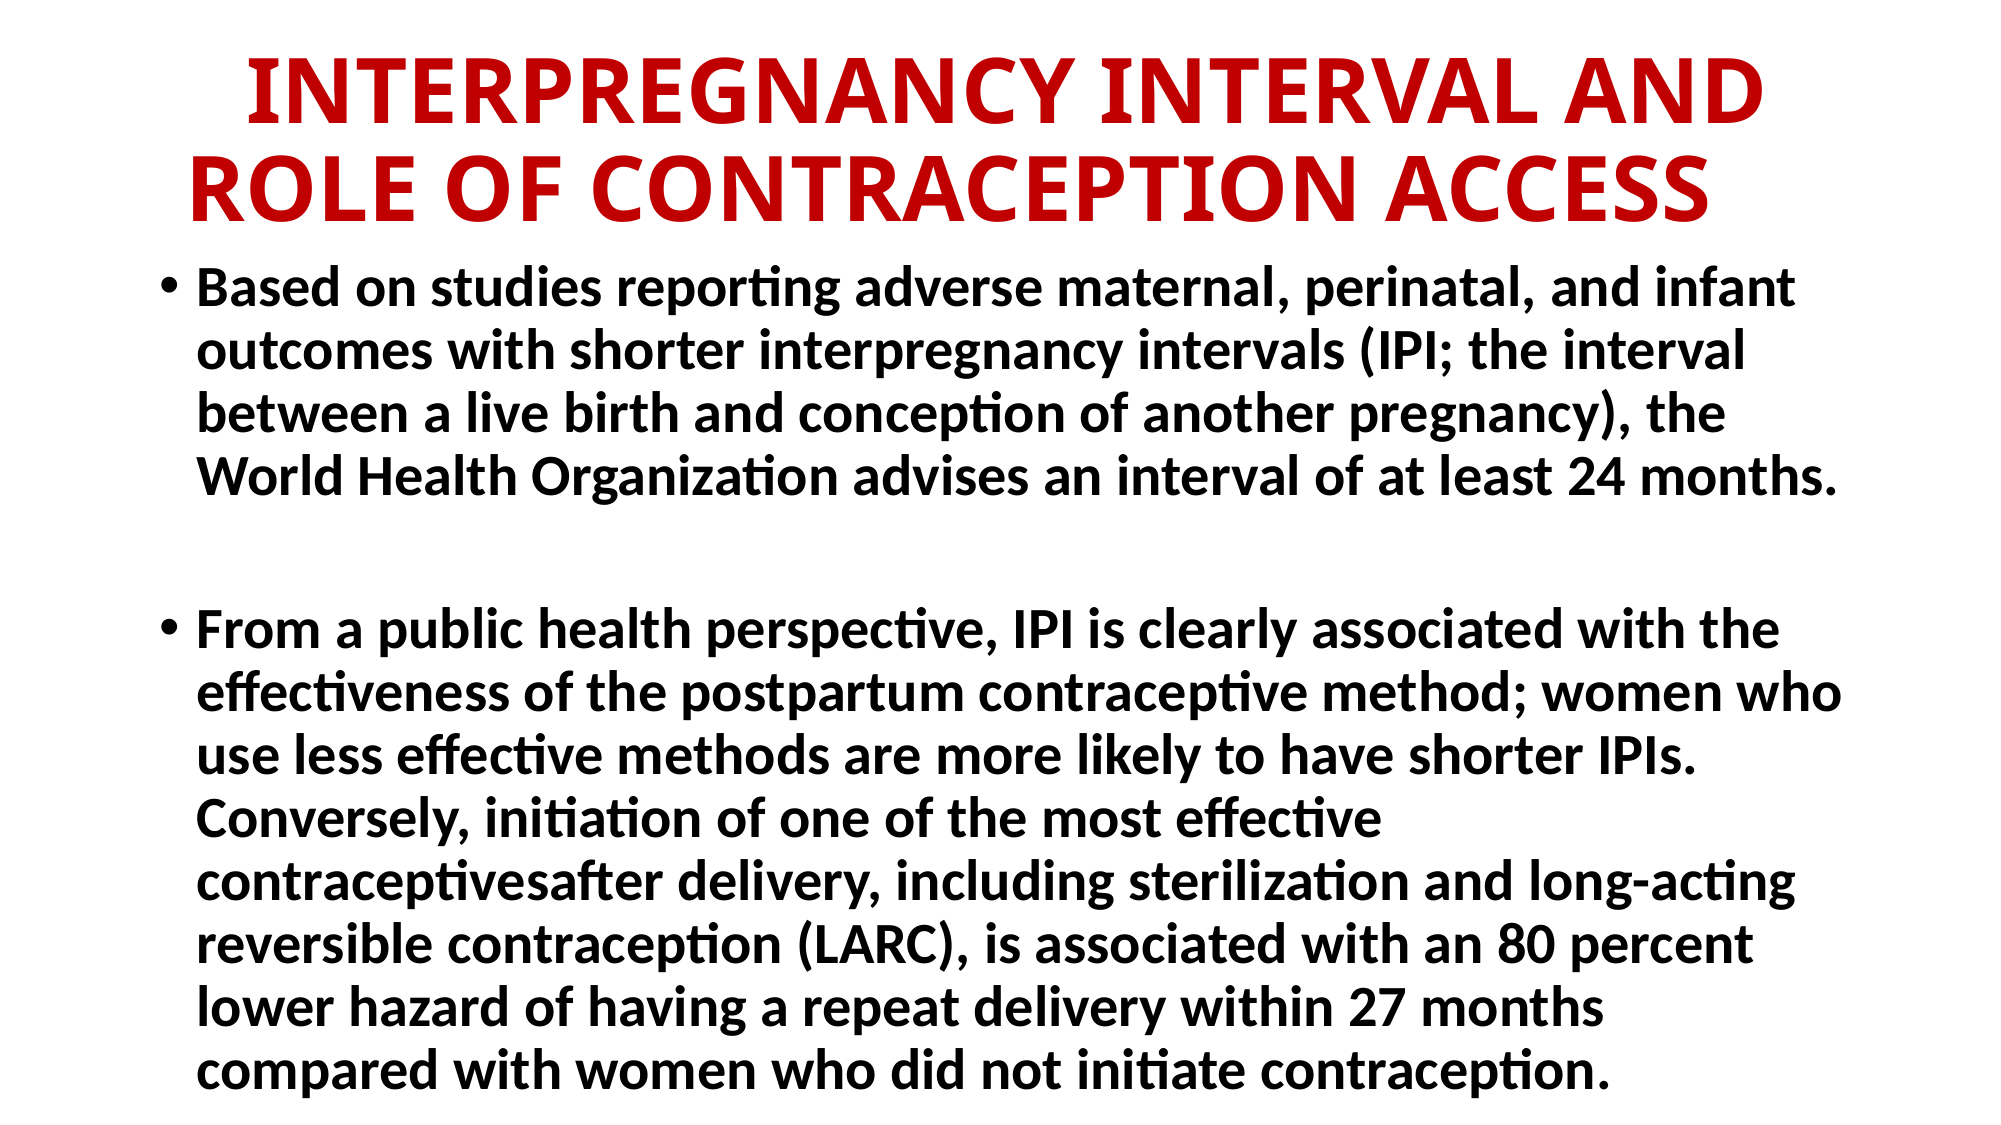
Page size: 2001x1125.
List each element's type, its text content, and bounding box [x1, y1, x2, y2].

title INTERPREGNANCY INTERVAL AND ROLE OF CONTRACEPTION ACCESS [145, 37, 1870, 248]
list Based on studies reporting adverse maternal, perinatal, and infant outcomes with shorter interpregnancy intervals (IPI; the interval between a live birth and conception of another pregnancy), the World Health Organization advises an interval of at least 24 months. From a public health perspective, IPI is clearly associated with the effectiveness of the postpartum contraceptive method; women who use less effective methods are more likely to have shorter IPIs. Conversely, initiation of one of the most effective contraceptivesafter delivery, including sterilization and long-acting reversible contraception (LARC), is associated with an 80 percent lower hazard of having a repeat delivery within 27 months compared with women who did not initiate contraception. [144, 248, 1870, 1119]
